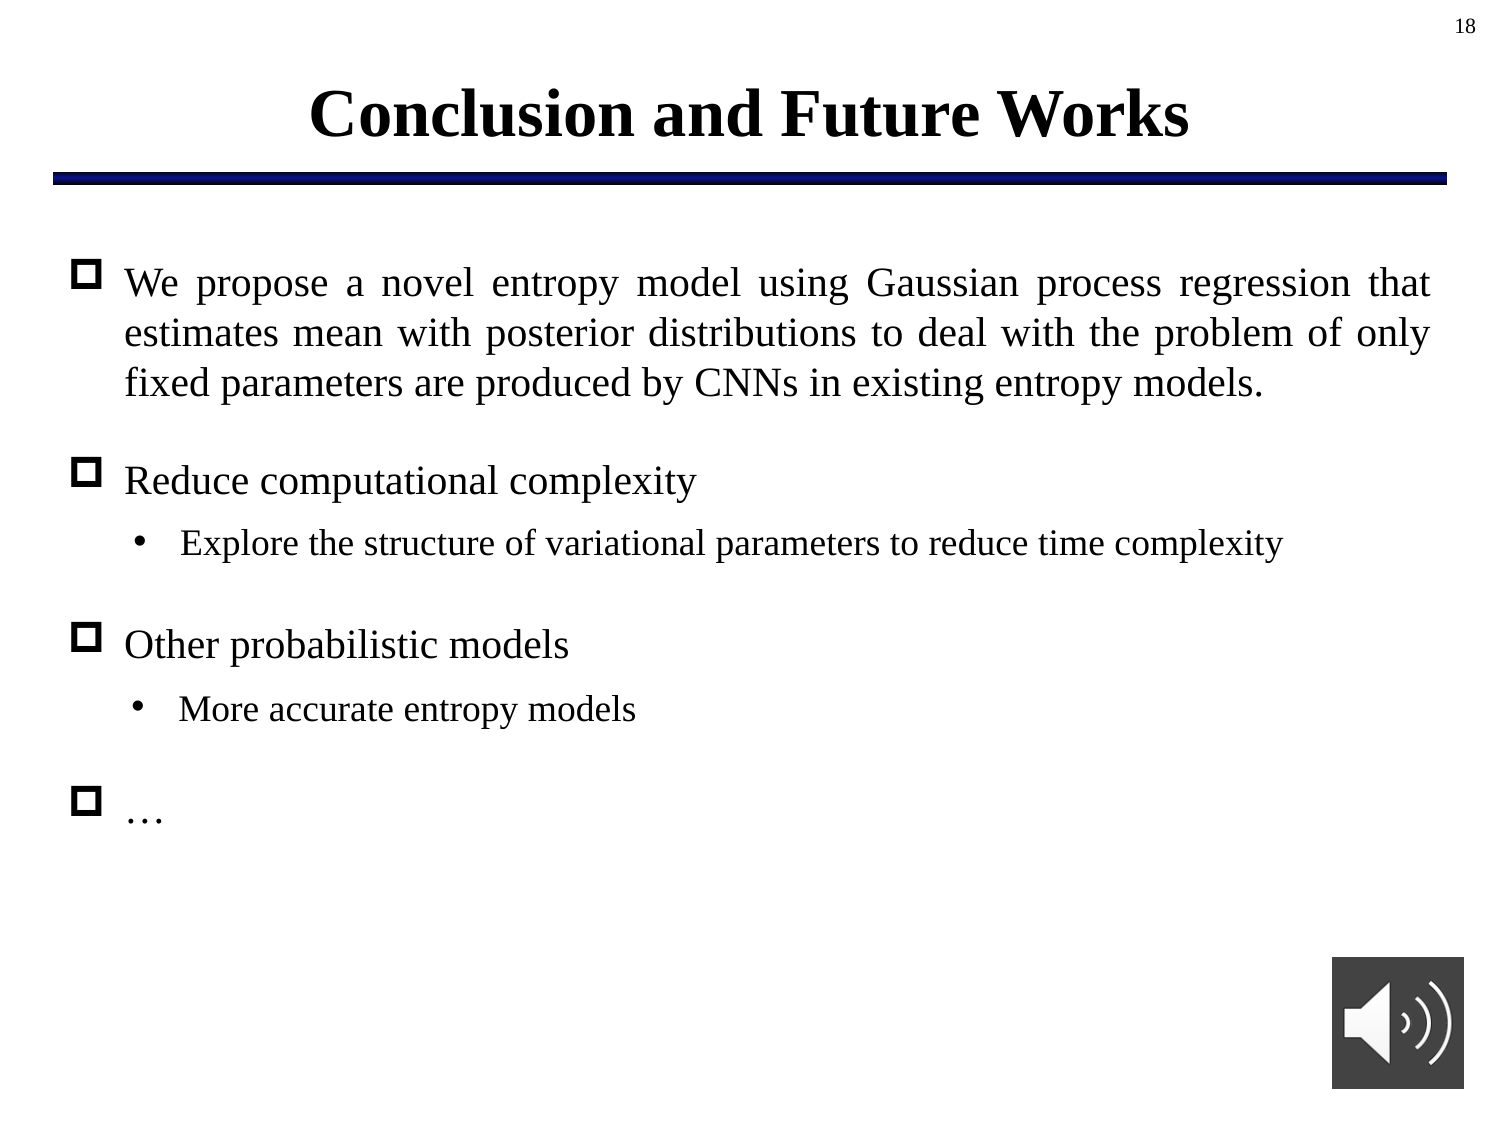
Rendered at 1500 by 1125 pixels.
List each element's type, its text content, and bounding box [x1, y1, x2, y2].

text_box Reduce computational complexity [53, 445, 1447, 511]
text_box Explore the structure of variational parameters to reduce time complexity [118, 510, 1301, 571]
text_box Other probabilistic models [53, 609, 1447, 675]
title Conclusion and Future Works [53, 45, 1447, 173]
text_box More accurate entropy models [116, 676, 652, 736]
text_box We propose a novel entropy model using Gaussian process regression that estimates mean with posterior distributions to deal with the problem of only fixed parameters are produced by CNNs in existing entropy models. [53, 247, 1447, 413]
text_box … [53, 774, 1447, 840]
picture [1330, 955, 1465, 1090]
slide_number 18 [1149, 0, 1500, 33]
